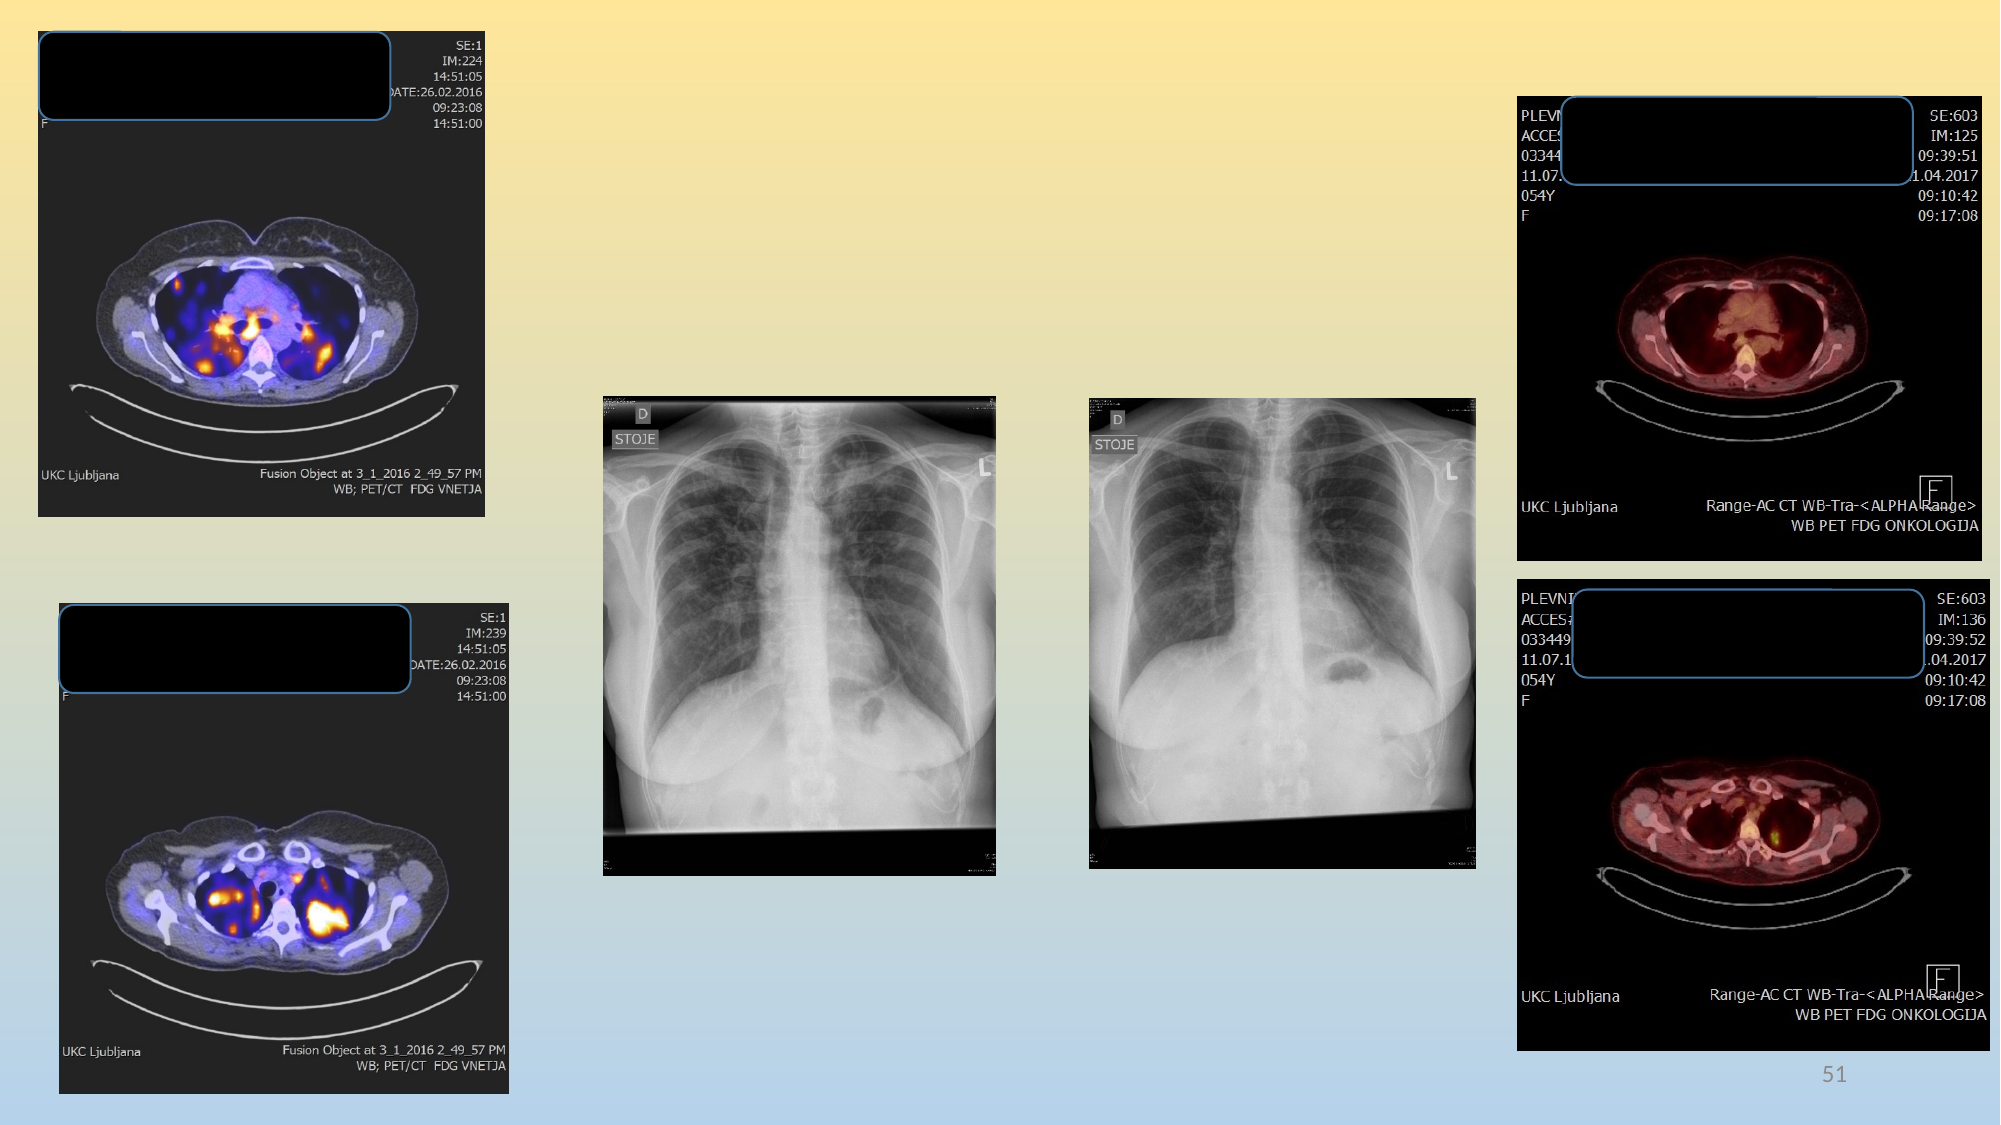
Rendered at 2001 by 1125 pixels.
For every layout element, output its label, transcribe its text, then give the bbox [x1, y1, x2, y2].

picture [603, 396, 996, 876]
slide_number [137, 1042, 588, 1103]
picture [38, 31, 485, 517]
slide_number 51 [1412, 1042, 1863, 1103]
picture [1517, 579, 1990, 1051]
picture [1517, 96, 1982, 561]
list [1089, 398, 1476, 869]
picture [59, 603, 509, 1094]
